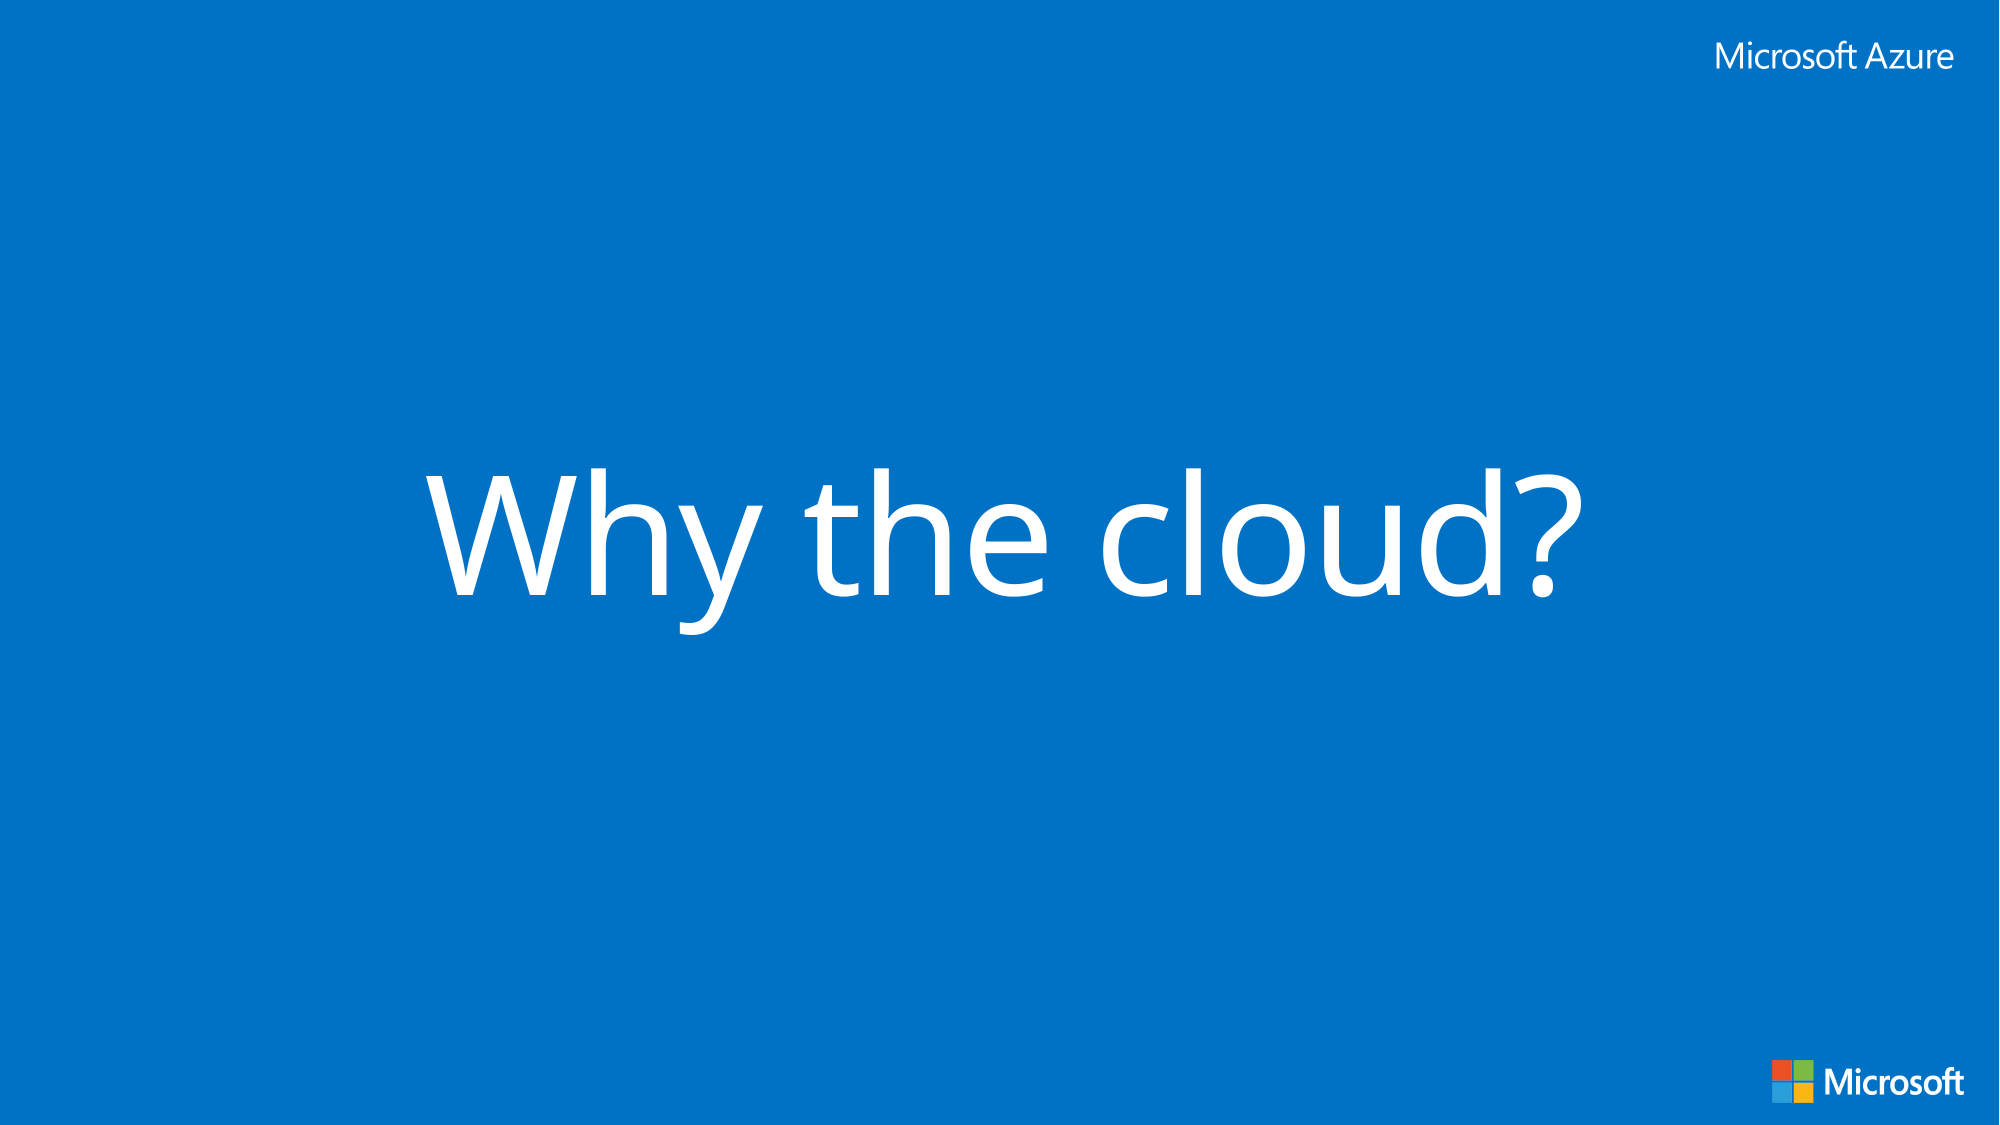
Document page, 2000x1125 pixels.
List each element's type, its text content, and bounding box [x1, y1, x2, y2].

picture [1772, 1060, 1964, 1103]
title Why the cloud? [126, 444, 1885, 653]
picture [1698, 24, 1972, 87]
